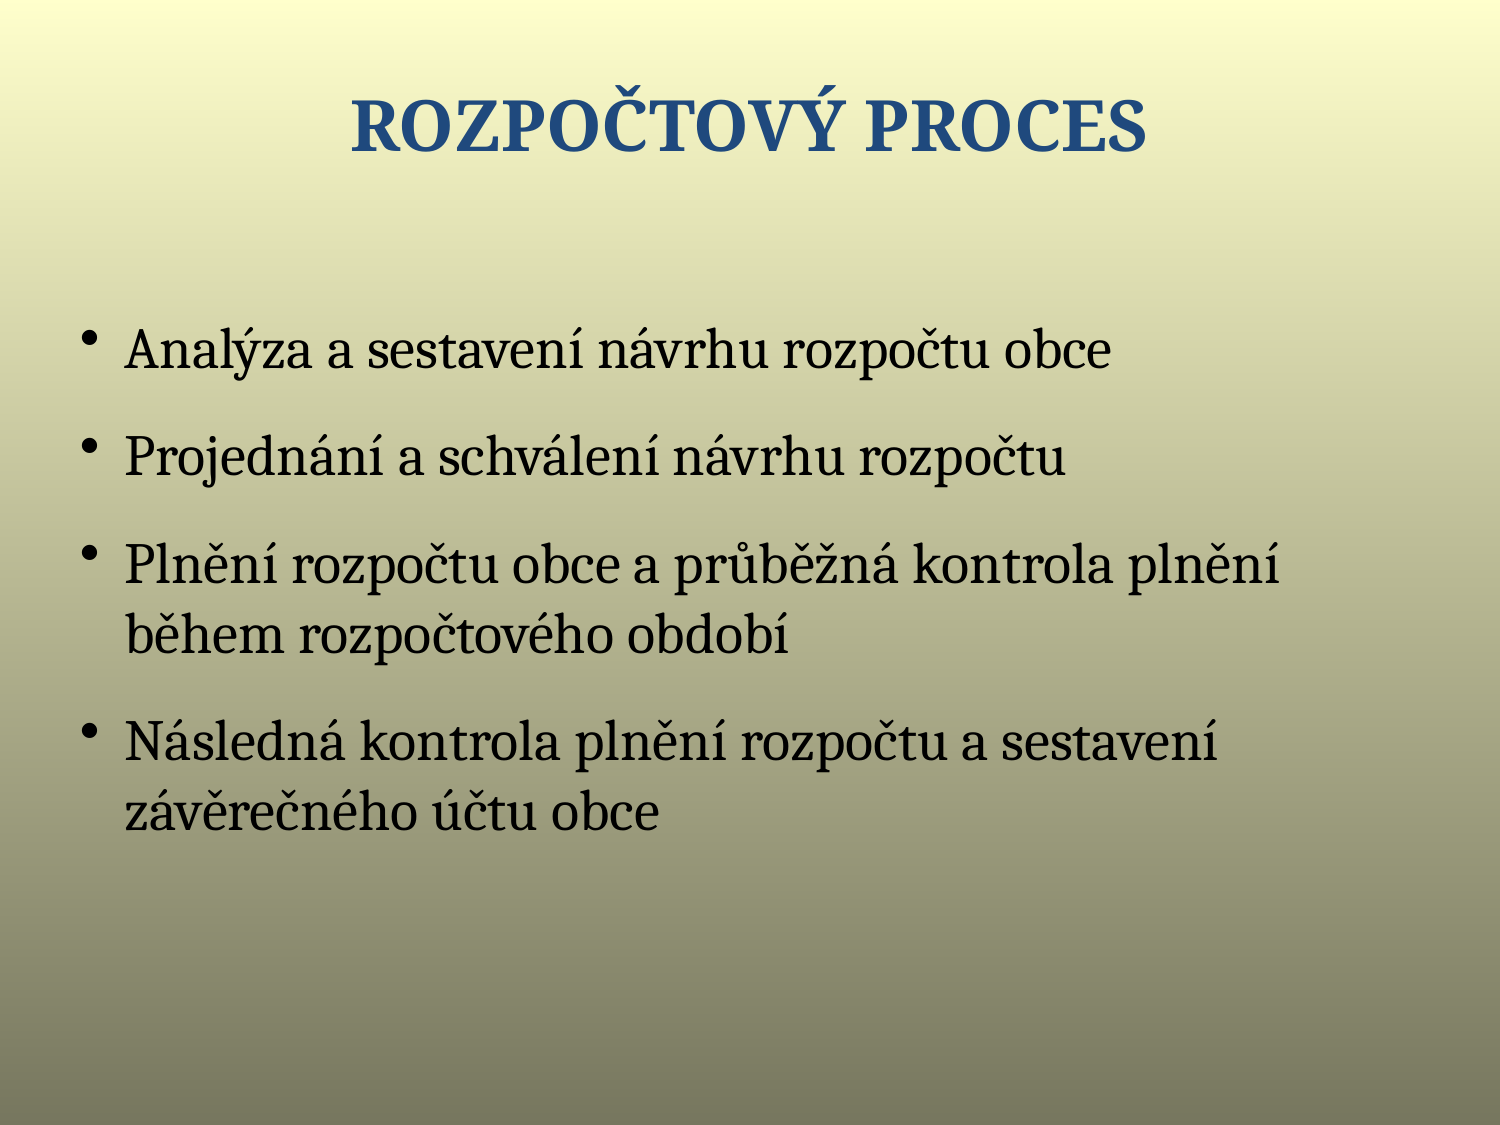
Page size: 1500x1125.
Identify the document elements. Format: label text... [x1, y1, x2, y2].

title Rozpočtový proces [75, 45, 1425, 173]
list Analýza a sestavení návrhu rozpočtu obce Projednání a schválení návrhu rozpočtu Plnění rozpočtu obce a průběžná kontrola plnění během rozpočtového období Následná kontrola plnění rozpočtu a sestavení závěrečného účtu obce [64, 302, 1415, 1045]
